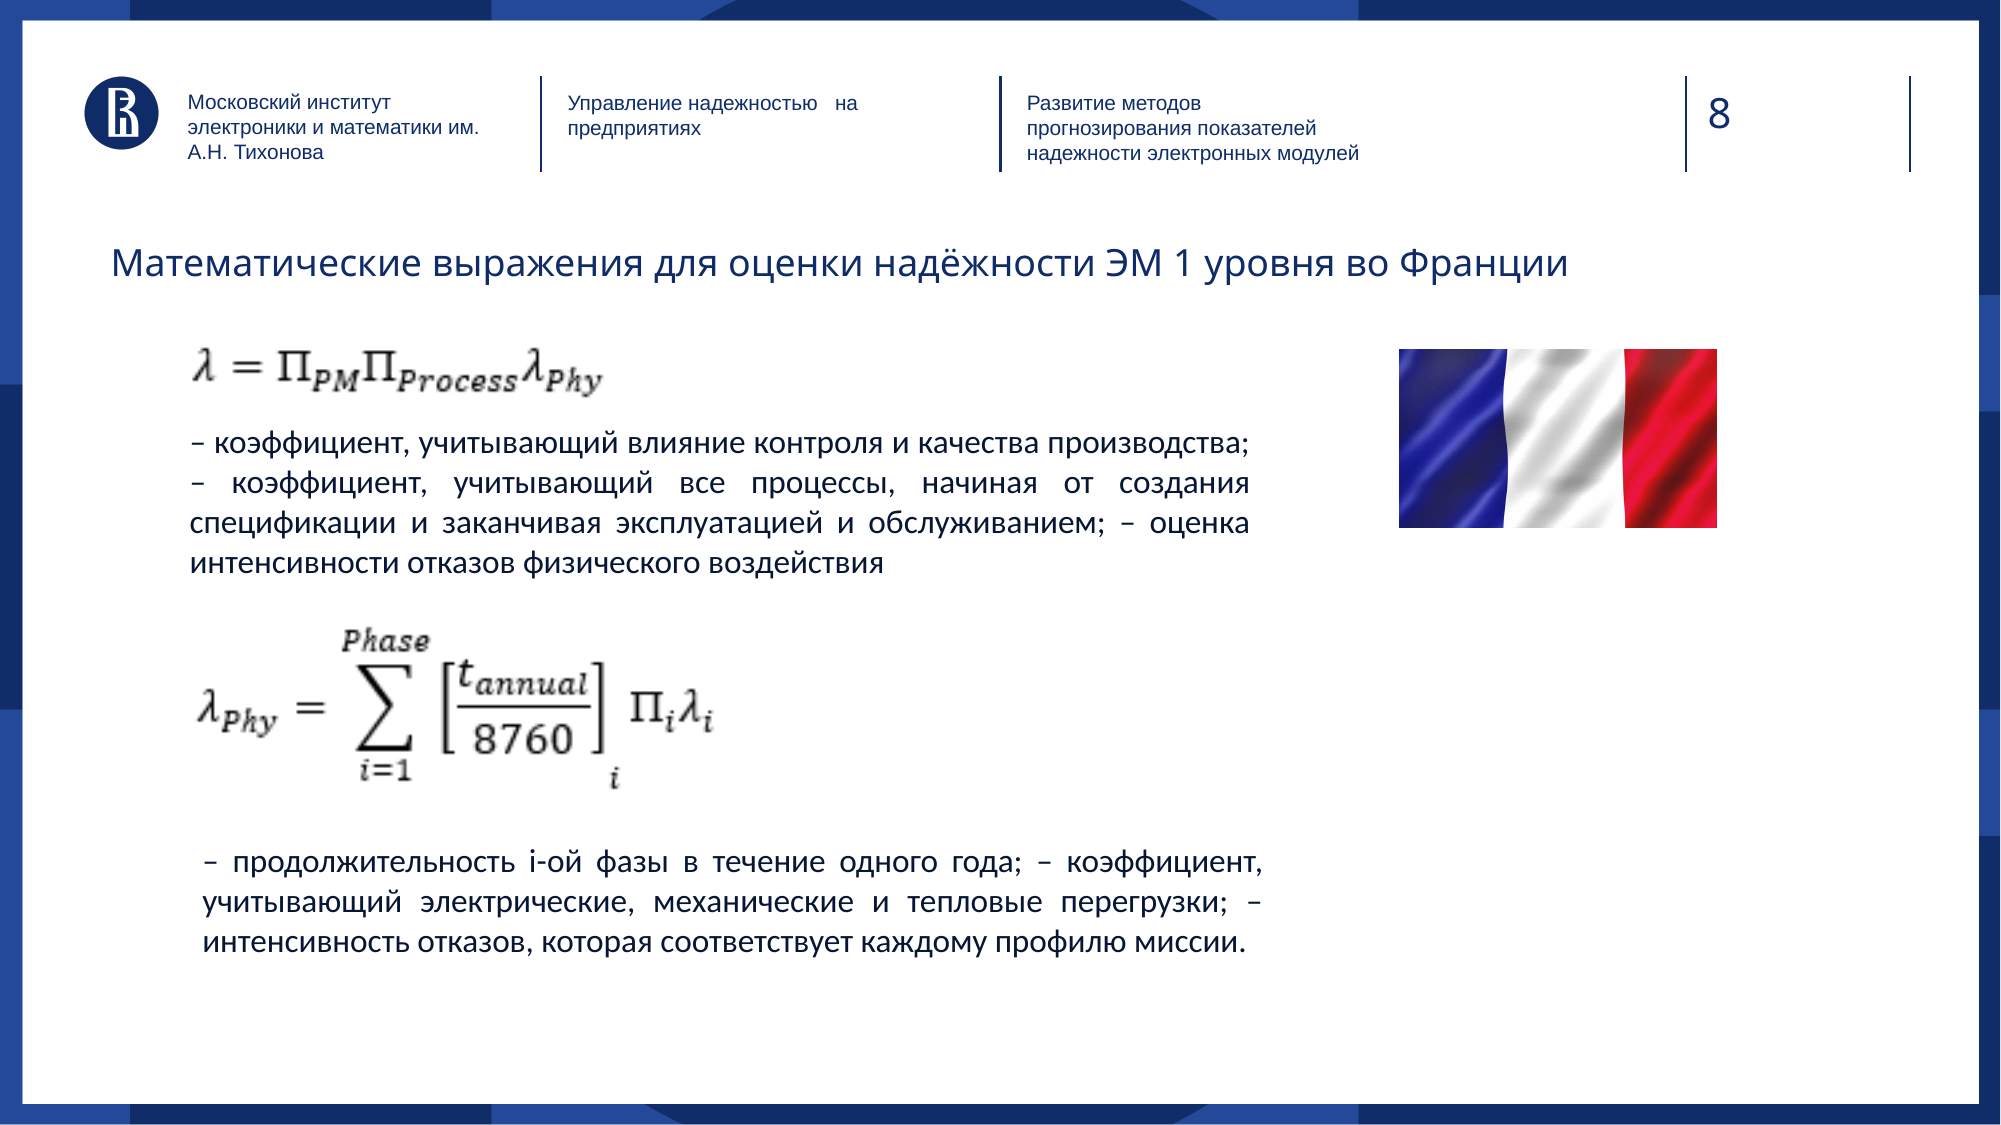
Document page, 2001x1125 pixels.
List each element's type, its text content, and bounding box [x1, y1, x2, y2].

picture [0, 0, 2001, 1125]
text_box Математические выражения для оценки надёжности ЭМ 1 уровня во Франции [95, 232, 1585, 292]
list Московский институт электроники и математики им. А.Н. Тихонова [187, 88, 500, 157]
list Управление надежностью на предприятиях [567, 90, 907, 157]
list Развитие методов прогнозирования показателей надежности электронных модулей [1026, 90, 1367, 157]
